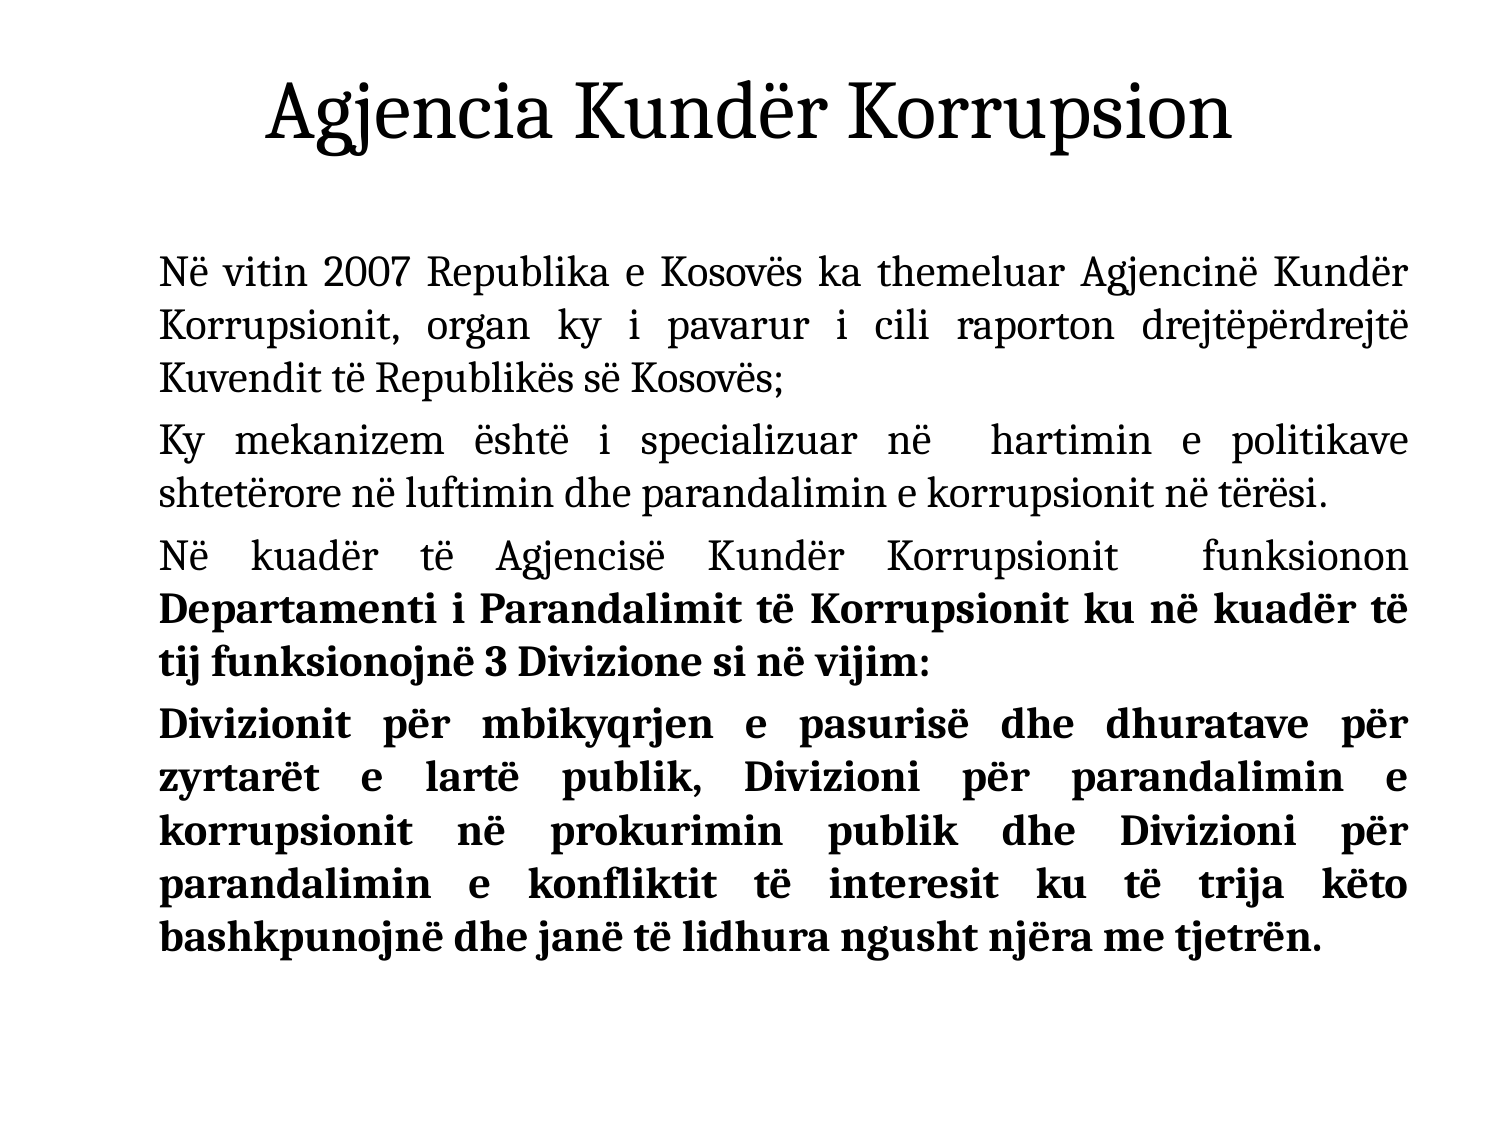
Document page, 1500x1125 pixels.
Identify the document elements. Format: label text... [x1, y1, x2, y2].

list Në vitin 2007 Republika e Kosovës ka themeluar Agjencinë Kundër Korrupsionit, organ ky i pavarur i cili raporton drejtëpërdrejtë Kuvendit të Republikës së Kosovës; Ky mekanizem është i specializuar në hartimin e politikave shtetërore në luftimin dhe parandalimin e korrupsionit në tërësi. Në kuadër të Agjencisë Kundër Korrupsionit funksionon Departamenti i Parandalimit të Korrupsionit ku në kuadër të tij funksionojnë 3 Divizione si në vijim: Divizionit për mbikyqrjen e pasurisë dhe dhuratave për zyrtarët e lartë publik, Divizioni për parandalimin e korrupsionit në prokurimin publik dhe Divizioni për parandalimin e konfliktit të interesit ku të trija këto bashkpunojnë dhe janë të lidhura ngusht njëra me tjetrën. [75, 234, 1425, 985]
title Agjencia Kundër Korrupsion [75, 35, 1425, 176]
